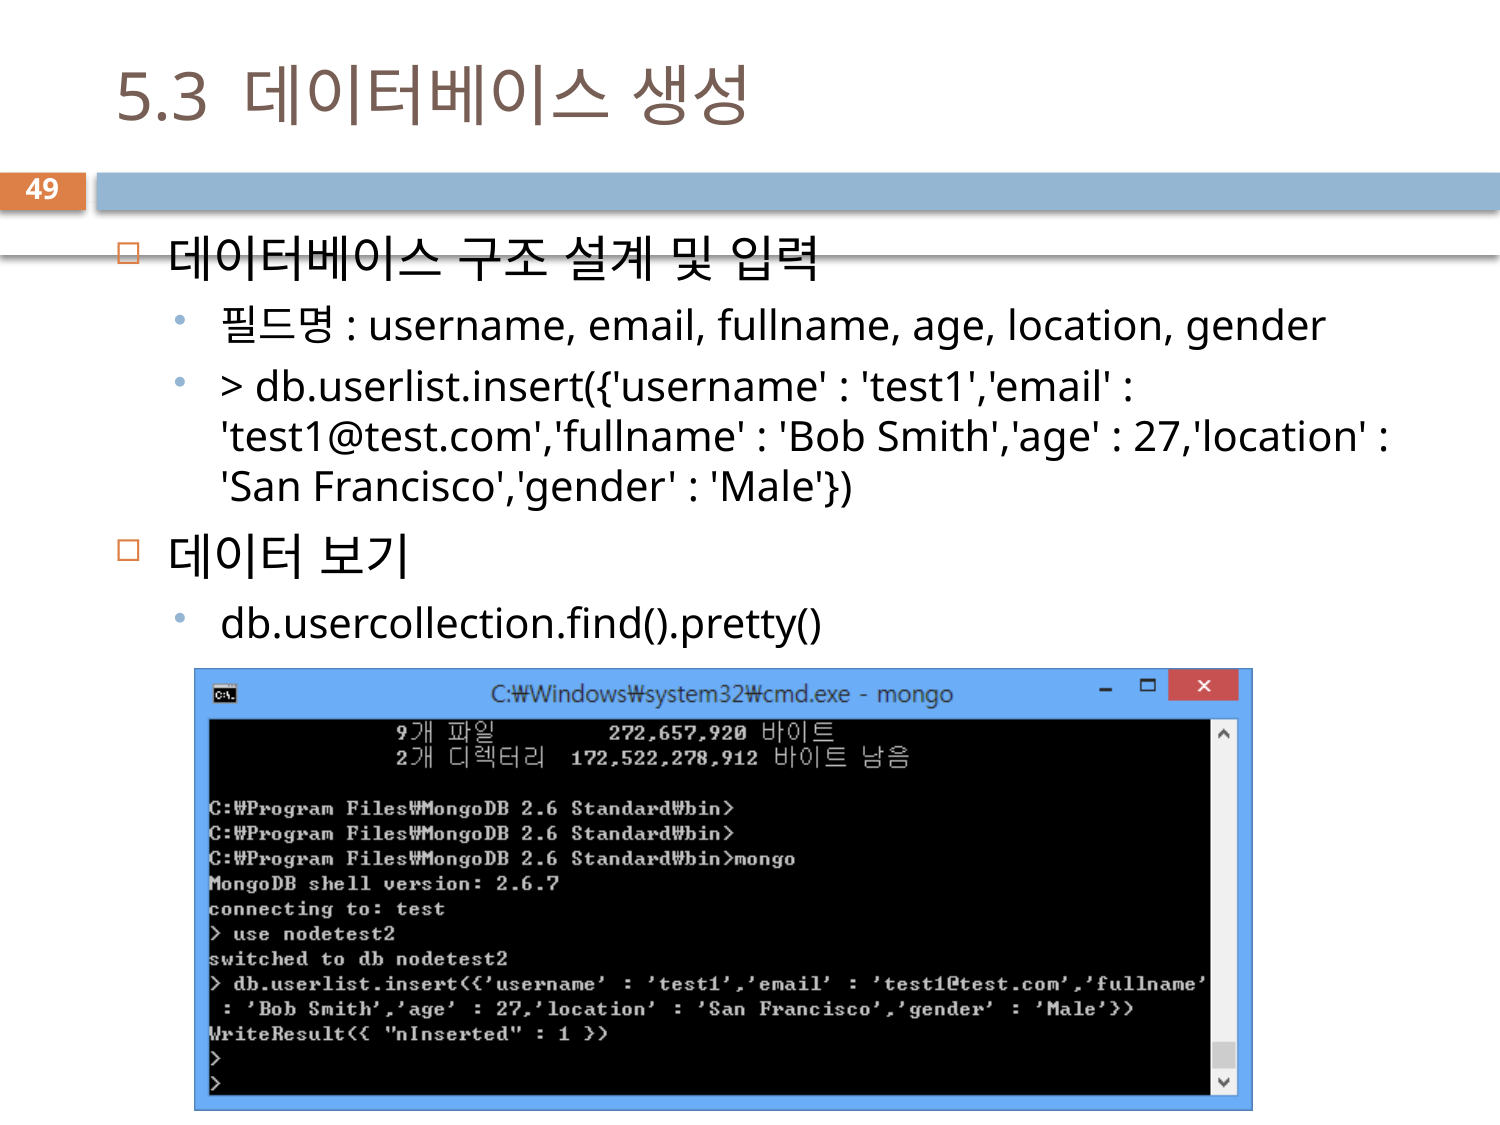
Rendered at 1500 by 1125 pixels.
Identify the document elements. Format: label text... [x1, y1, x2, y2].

picture [194, 668, 1253, 1112]
slide_number 49 [0, 170, 87, 211]
title 5.3 데이터베이스 생성 [100, 37, 1438, 149]
list 데이터베이스 구조 설계 및 입력 필드명: username, email, fullname, age, location, gender > db.userlist.insert({'username' : 'test1','email' : 'test1@test.com','fullname' : 'Bob Smith','age' : 27,'location' : 'San Francisco','gender' : 'Male'}) 데이터 보기 db.usercollection.find().pretty() [100, 219, 1438, 1047]
